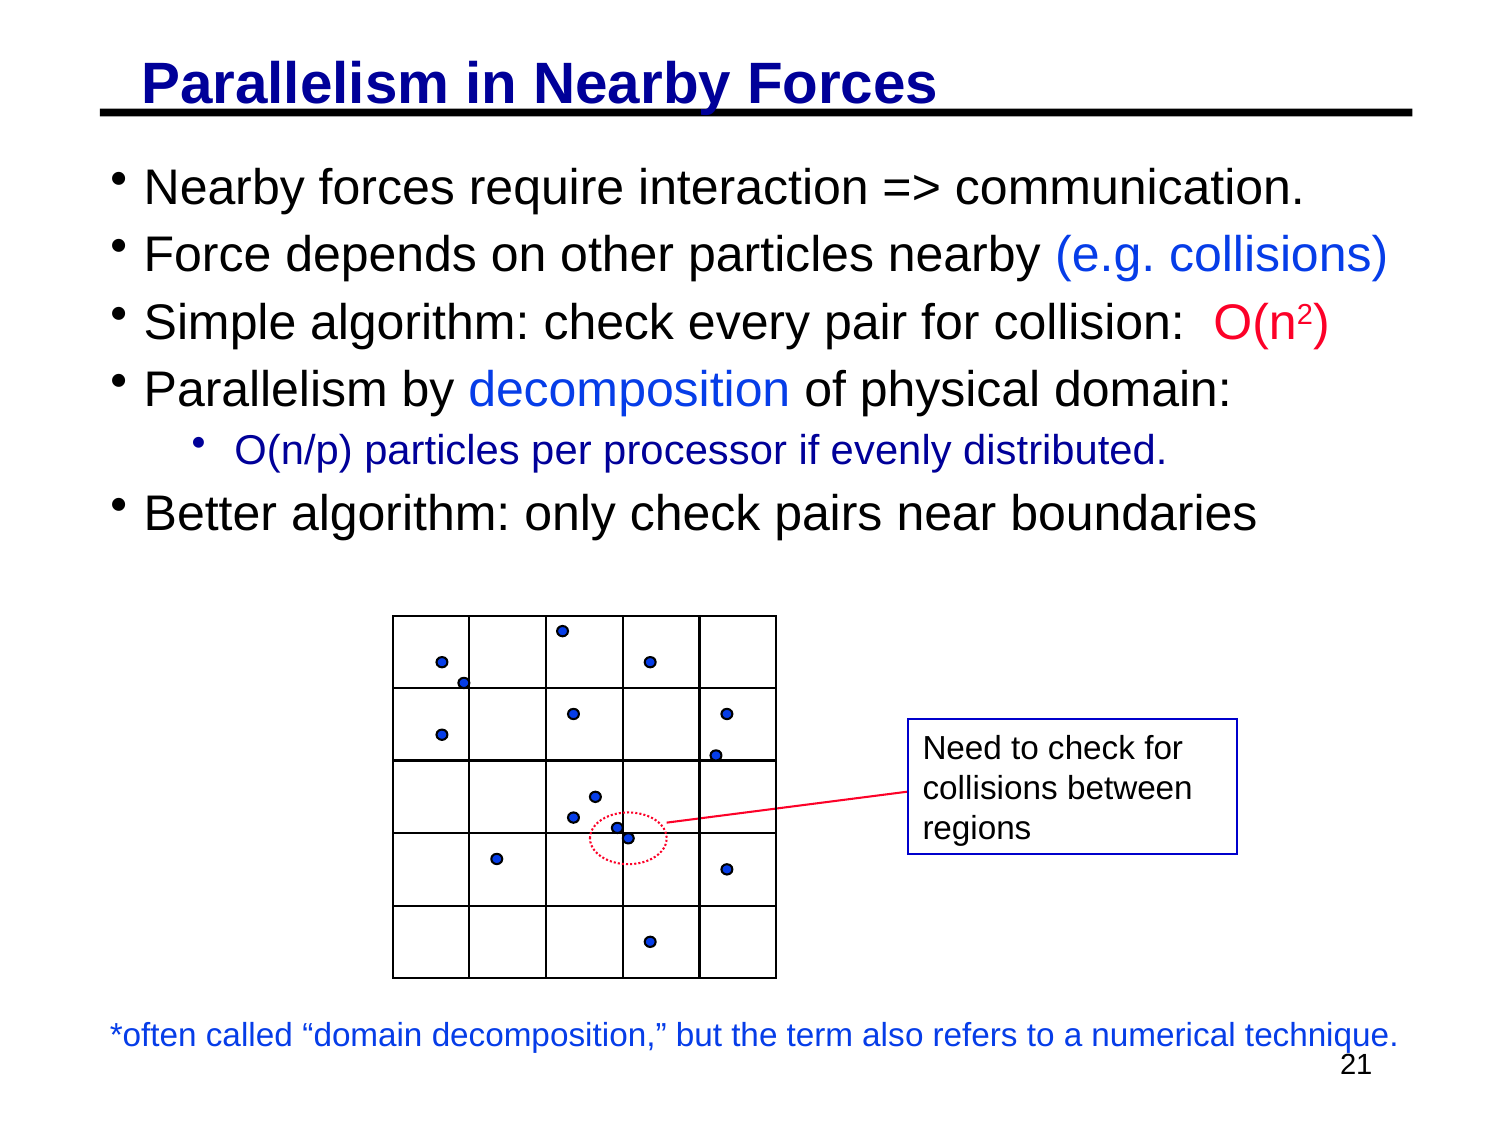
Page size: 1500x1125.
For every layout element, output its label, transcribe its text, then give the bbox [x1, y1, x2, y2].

title Parallelism in Nearby Forces [130, 50, 1238, 120]
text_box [392, 615, 777, 979]
list Nearby forces require interaction => communication. Force depends on other particles nearby (e.g. collisions) Simple algorithm: check every pair for collision: O(n2) Parallelism by decomposition of physical domain: O(n/p) particles per processor if evenly distributed. Better algorithm: only check pairs near boundaries [99, 149, 1463, 621]
text_box Need to check for collisions between regions [907, 719, 1238, 854]
text_box *often called “domain decomposition,” but the term also refers to a numerical technique. [95, 1005, 1458, 1061]
slide_number 21 [1074, 1061, 1388, 1101]
